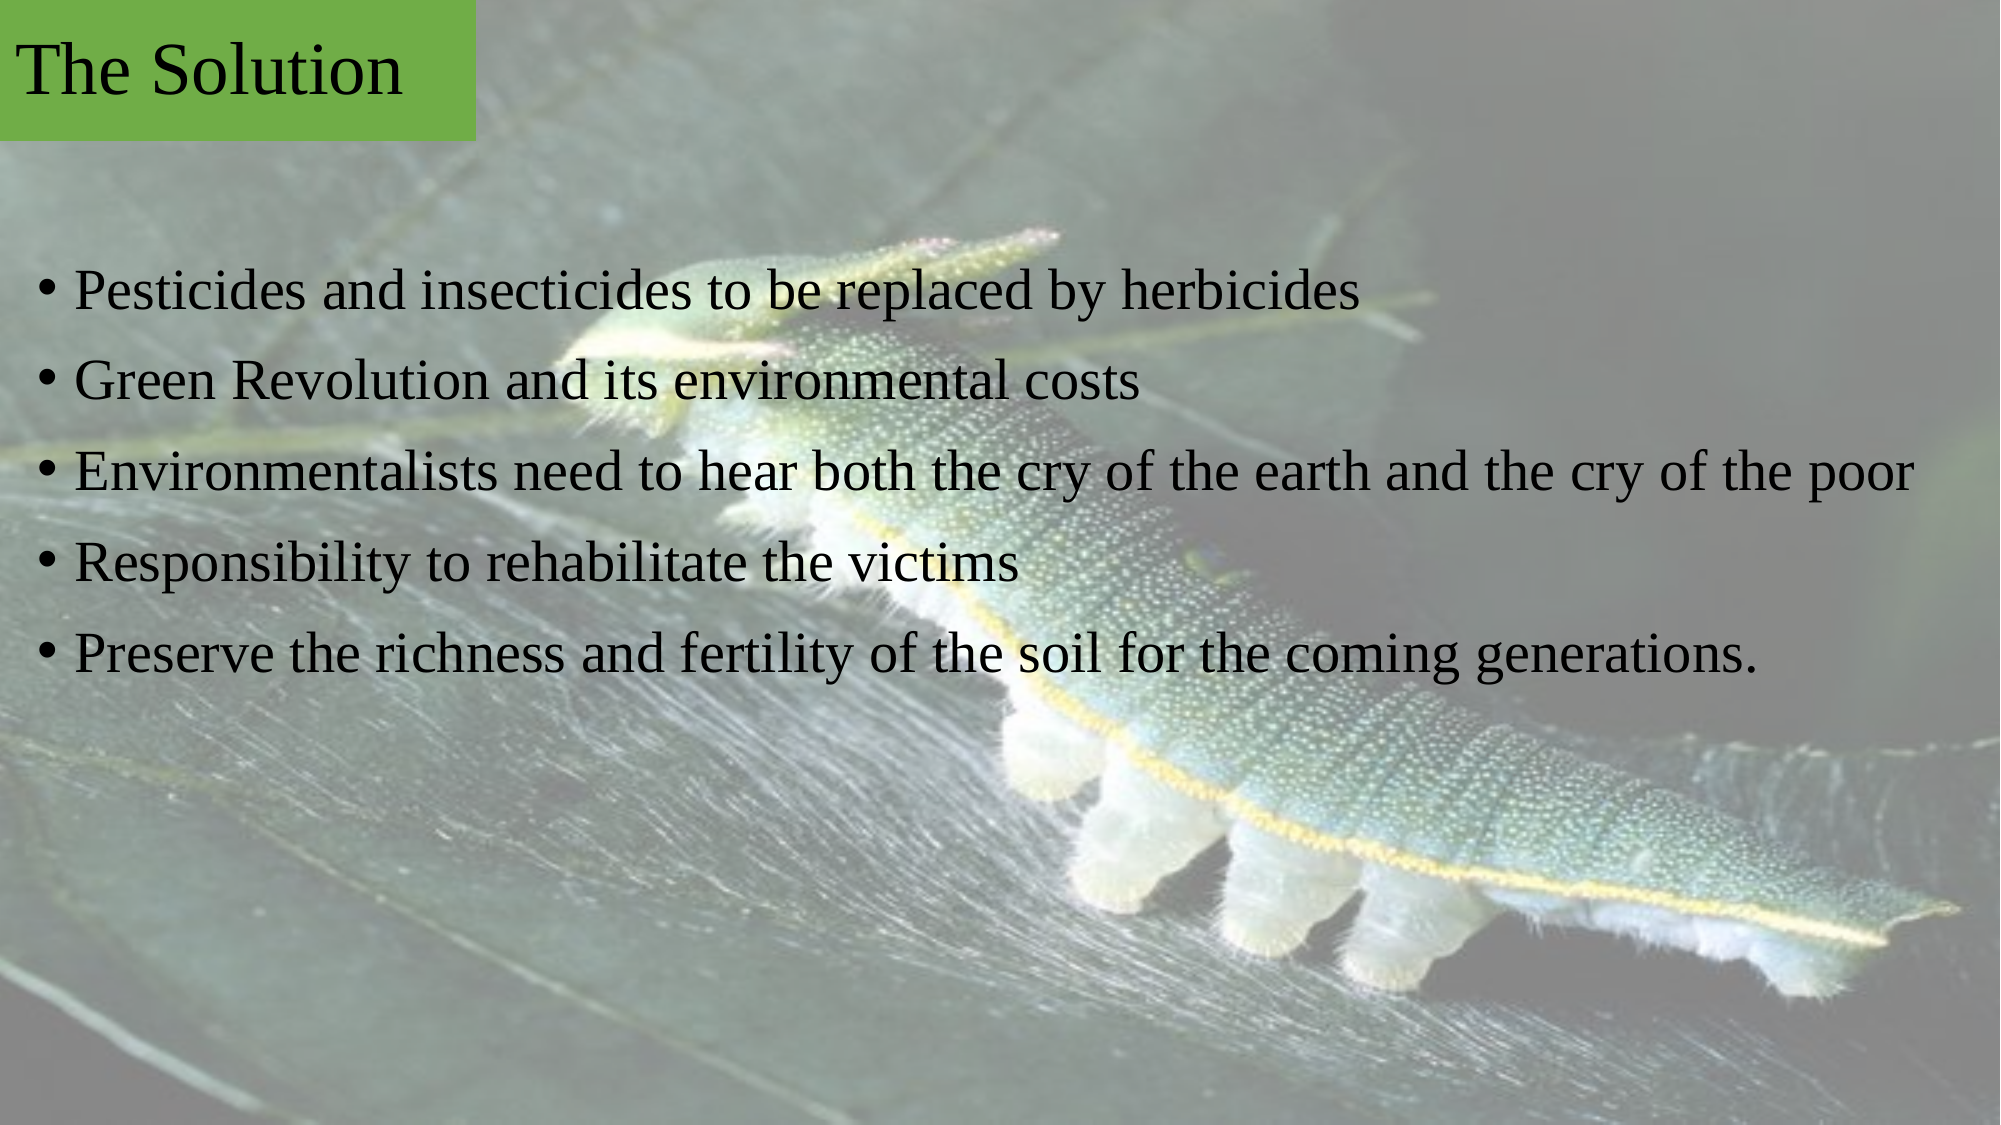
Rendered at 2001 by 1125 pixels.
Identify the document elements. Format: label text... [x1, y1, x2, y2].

title The Solution [0, 0, 476, 141]
list Pesticides and insecticides to be replaced by herbicides Green Revolution and its environmental costs Environmentalists need to hear both the cry of the earth and the cry of the poor Responsibility to rehabilitate the victims Preserve the richness and fertility of the soil for the coming generations. [22, 152, 1990, 1014]
